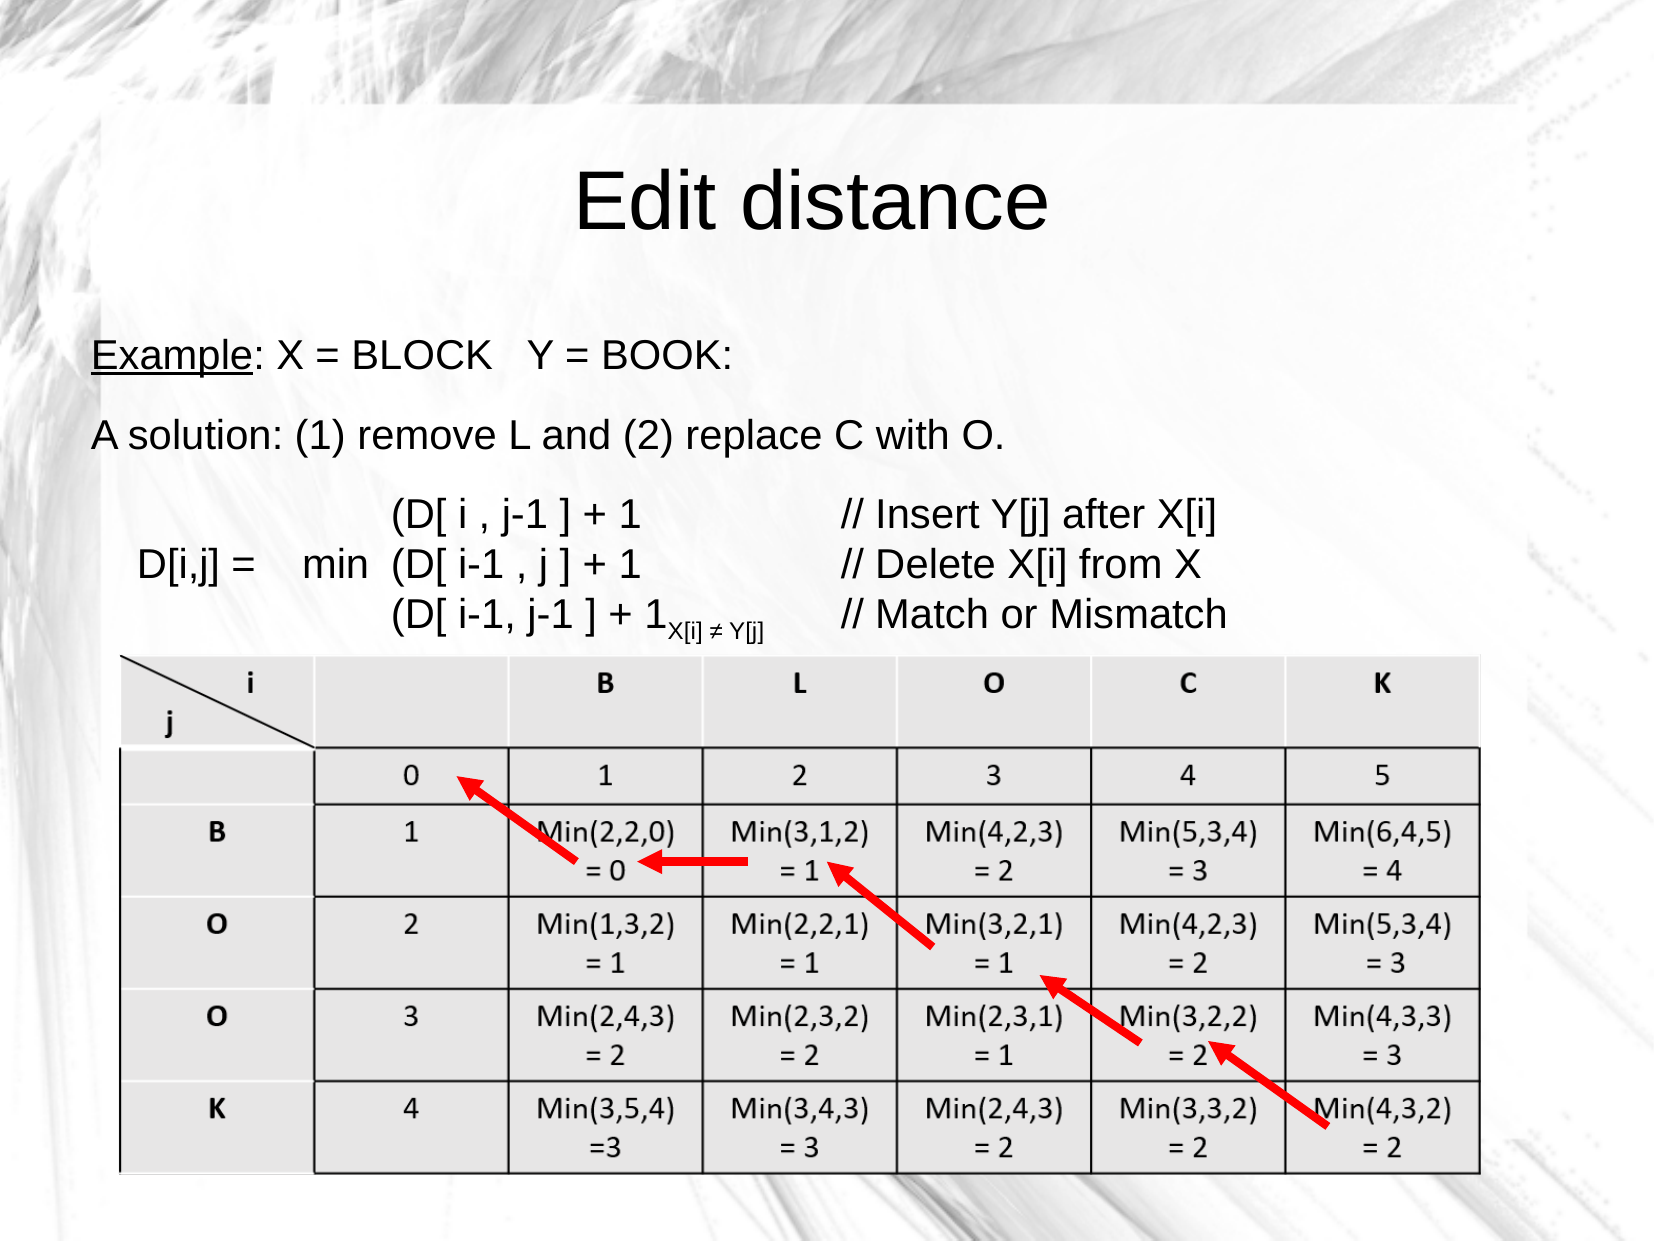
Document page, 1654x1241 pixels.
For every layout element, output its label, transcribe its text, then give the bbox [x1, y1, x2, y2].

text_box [1039, 974, 1141, 1043]
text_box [456, 776, 577, 862]
list Example: X = BLOCK Y = BOOK: A solution: (1) remove L and (2) replace C with O. (D[ i , j-1 ] + 1 // Insert Y[j] after X[i] D[i,j] = min (D[ i-1 , j ] + 1 // Delete X[i] from X (D[ i-1, j-1 ] + 1X[i] ≠ Y[j] // Match or Mismatch [90, 328, 1544, 1157]
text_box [1208, 1040, 1328, 1127]
picture [0, 0, 1654, 1241]
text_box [826, 861, 933, 947]
title Edit distance [118, 112, 1506, 281]
